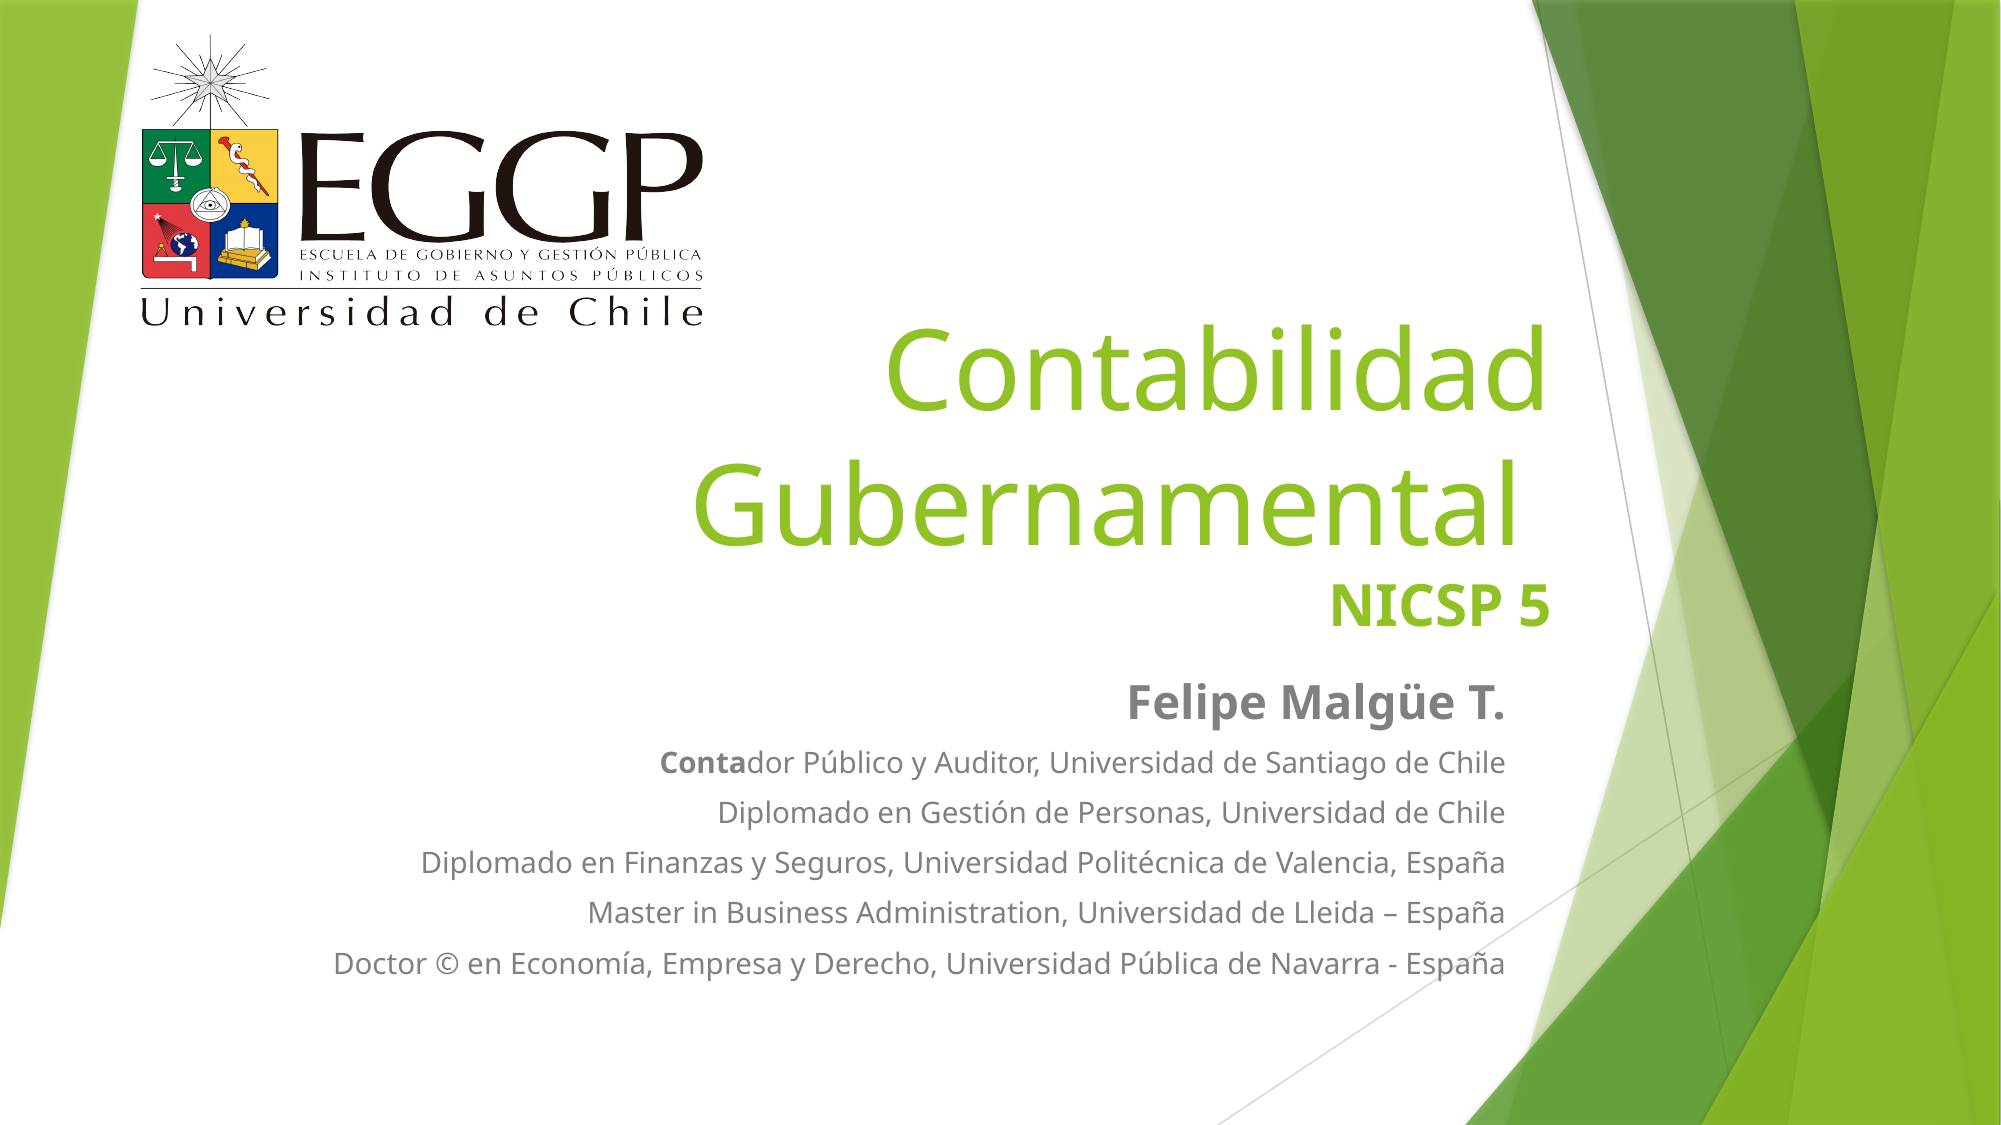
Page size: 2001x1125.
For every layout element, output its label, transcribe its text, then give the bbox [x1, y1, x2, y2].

title Contabilidad Gubernamental NICSP 5 [397, 582, 1568, 646]
picture [112, 8, 730, 352]
subtitle Felipe Malgüe T. Contador Público y Auditor, Universidad de Santiago de Chile Diplomado en Gestión de Personas, Universidad de Chile Diplomado en Finanzas y Seguros, Universidad Politécnica de Valencia, España Master in Business Administration, Universidad de Lleida – España Doctor © en Economía, Empresa y Derecho, Universidad Pública de Navarra - España [113, 664, 1522, 992]
